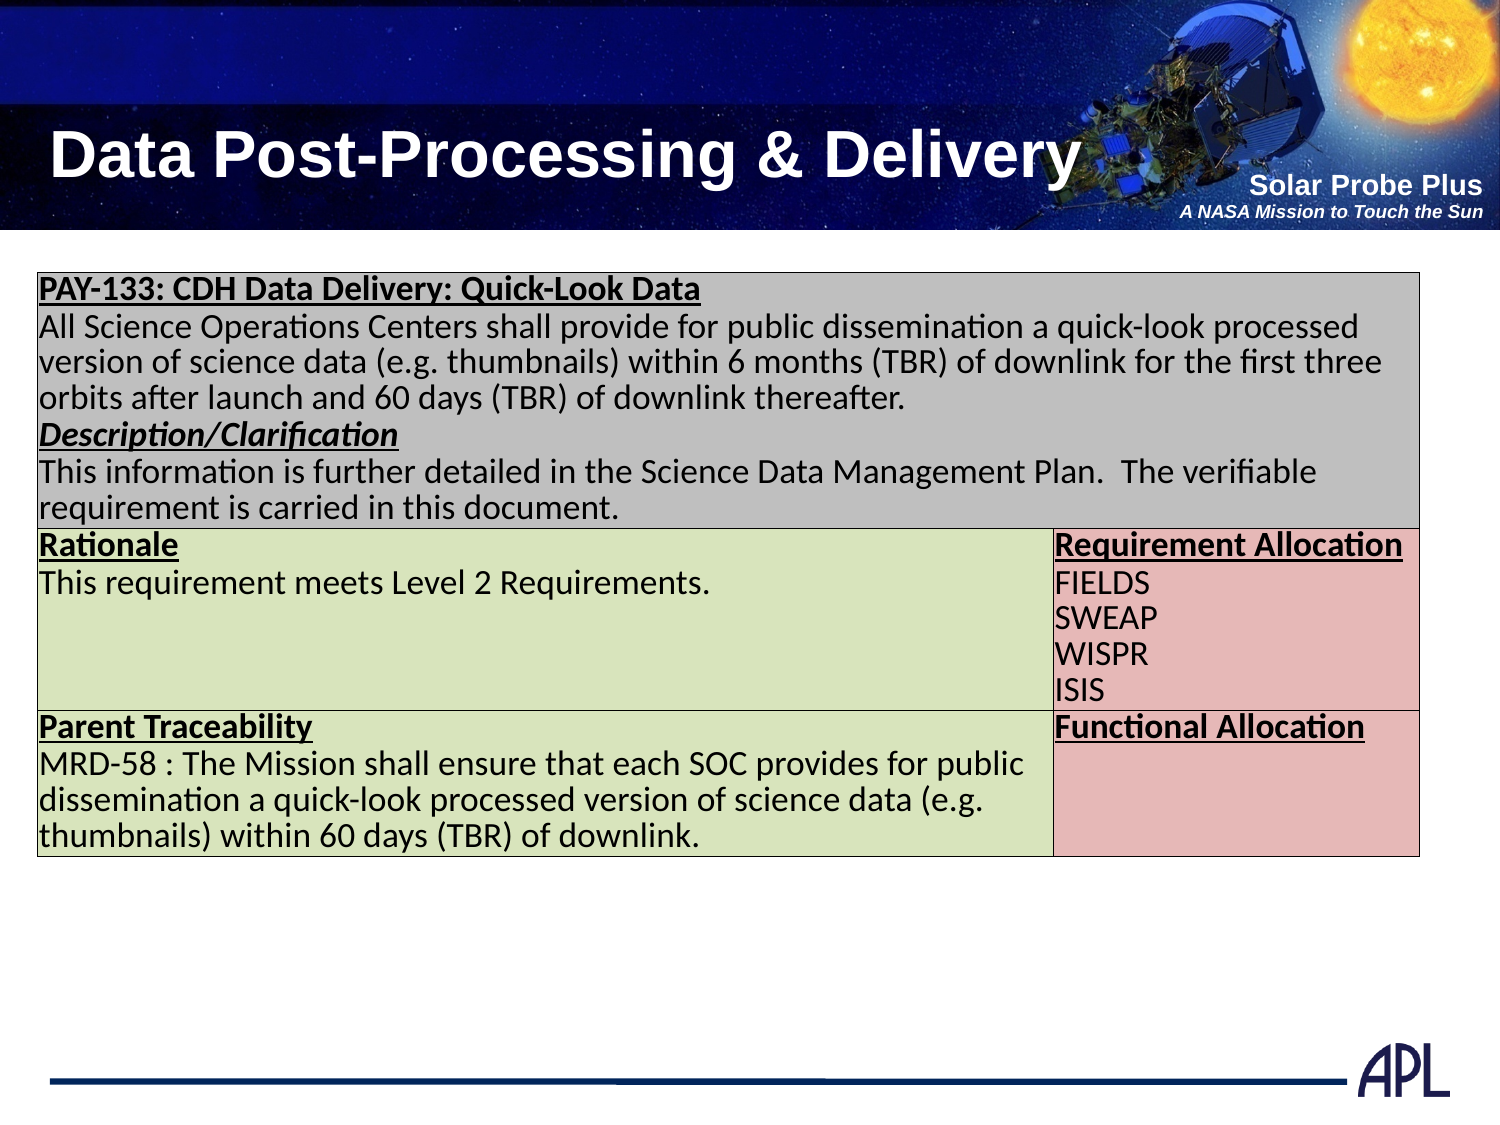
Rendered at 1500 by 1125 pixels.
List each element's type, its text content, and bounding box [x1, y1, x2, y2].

table_cell This requirement meets Level 2 Requirements. [38, 566, 1053, 710]
table_cell Parent Traceability [38, 711, 1053, 748]
table_cell This information is further detailed in the Science Data Management Plan. The verifiable requirement is carried in this document. [38, 456, 1419, 528]
table_cell All Science Operations Centers shall provide for public dissemination a quick-look processed version of science data (e.g. thumbnails) within 6 months (TBR) of downlink for the first three orbits after launch and 60 days (TBR) of downlink thereafter. [38, 310, 1419, 419]
table_cell Functional Allocation [1054, 711, 1419, 748]
table_cell [1054, 748, 1419, 856]
title Data Post-Processing & Delivery [49, 0, 1133, 192]
table_header PAY-133: CDH Data Delivery: Quick-Look Data [38, 273, 1419, 310]
table_cell Requirement Allocation [1054, 529, 1419, 566]
table_cell Description/Clarification [38, 419, 1419, 456]
picture [0, 0, 1500, 230]
table_cell Rationale [38, 529, 1053, 566]
table_cell FIELDS SWEAP WISPR ISIS [1054, 566, 1419, 710]
picture [1358, 1043, 1450, 1097]
table_cell MRD-58 : The Mission shall ensure that each SOC provides for public dissemination a quick-look processed version of science data (e.g. thumbnails) within 60 days (TBR) of downlink. [38, 748, 1053, 856]
